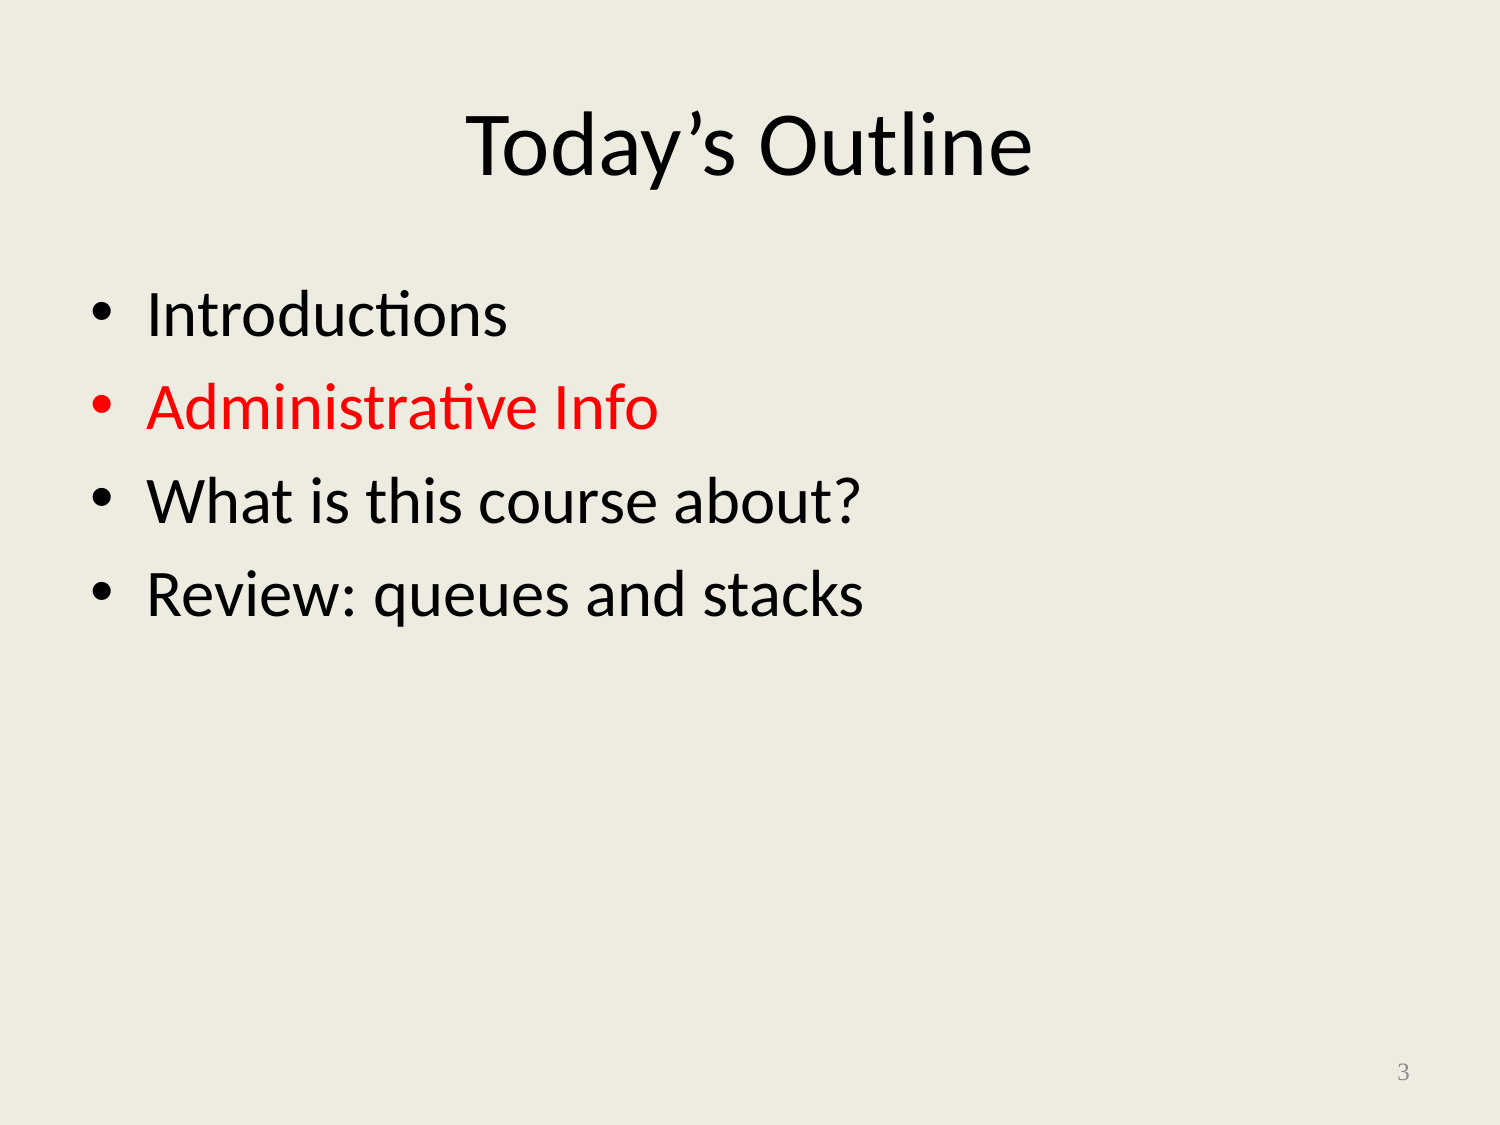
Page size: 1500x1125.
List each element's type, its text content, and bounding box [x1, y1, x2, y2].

title Today’s Outline [75, 45, 1425, 233]
list Introductions Administrative Info What is this course about? Review: queues and stacks [75, 262, 1425, 1005]
slide_number 3 [1074, 1042, 1425, 1103]
